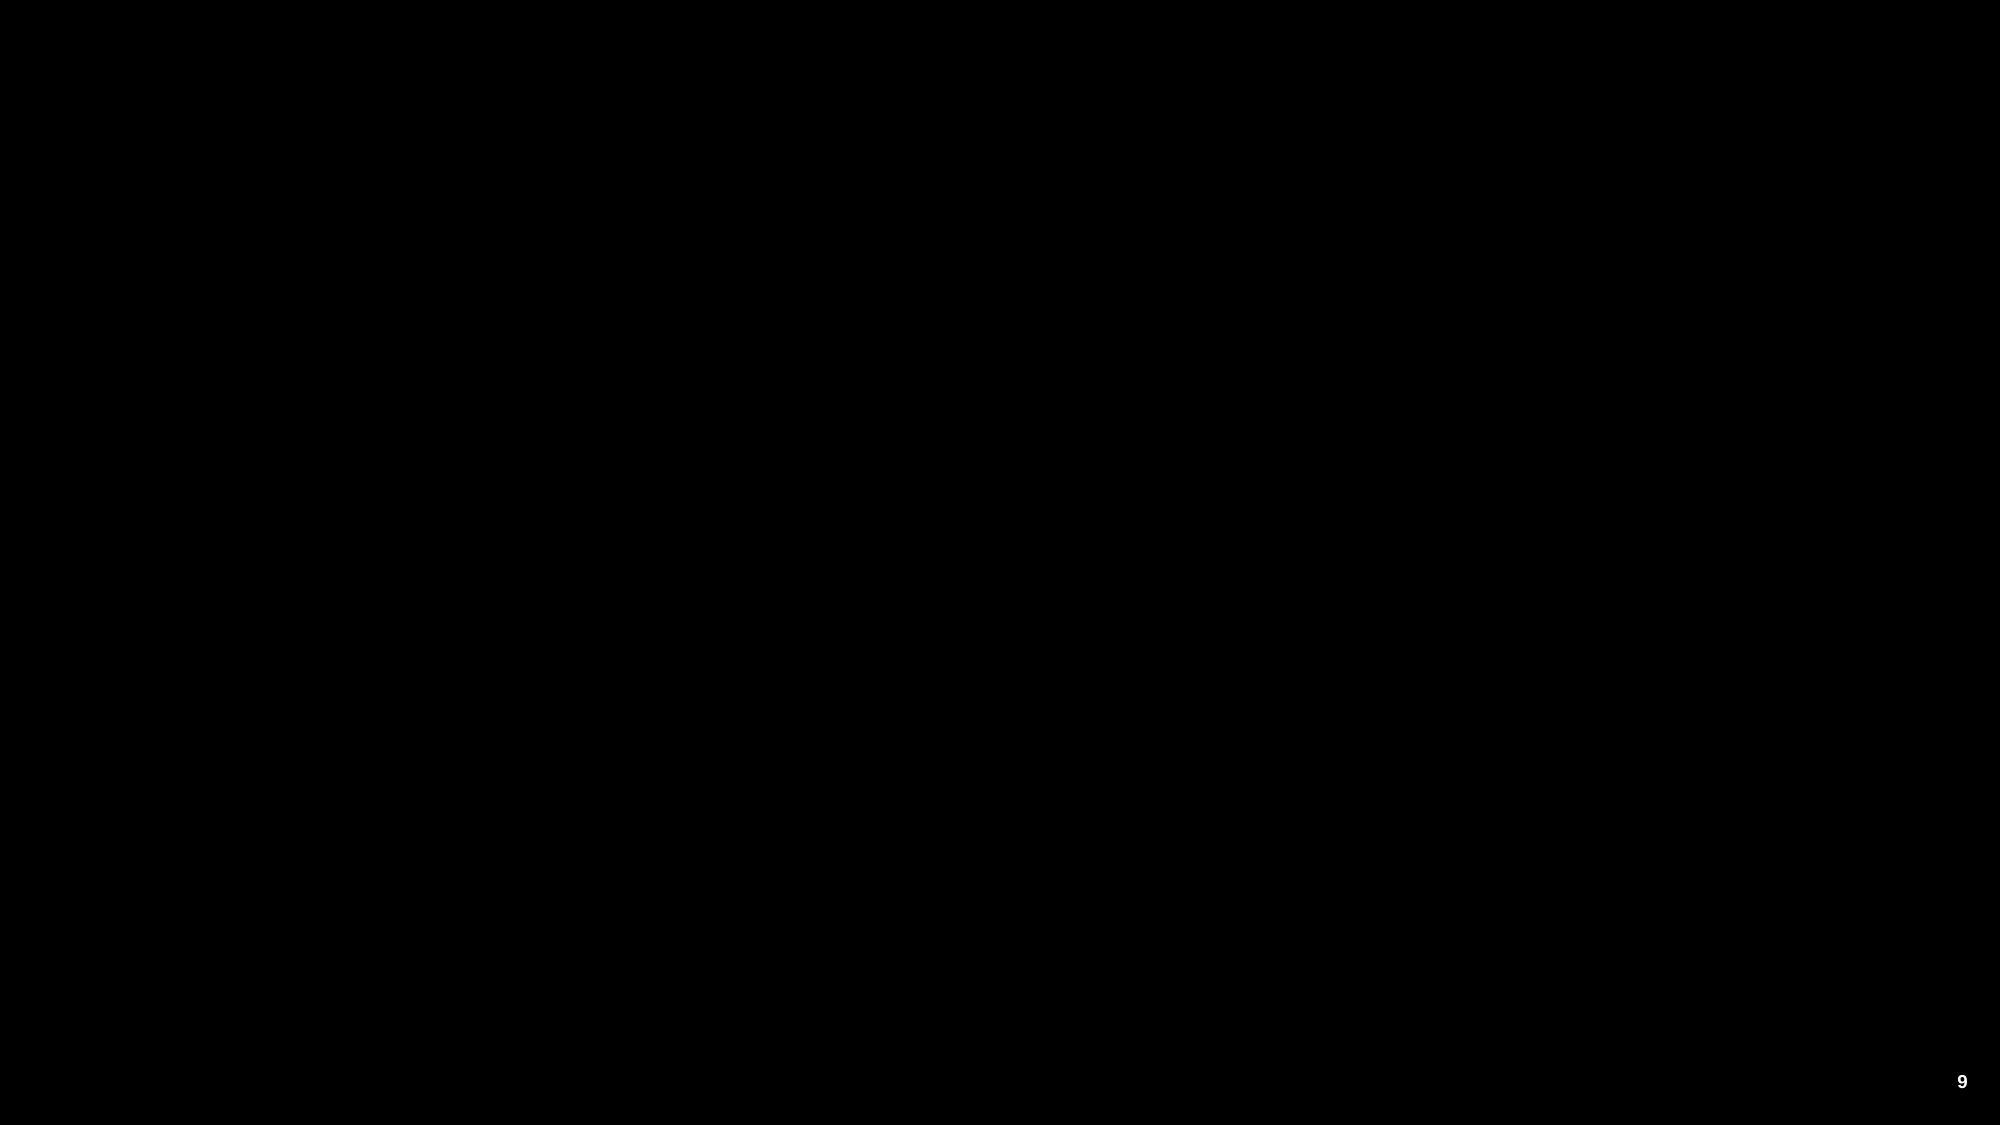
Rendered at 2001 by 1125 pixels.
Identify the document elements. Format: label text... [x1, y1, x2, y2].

slide_number 9 [1925, 1051, 2000, 1112]
